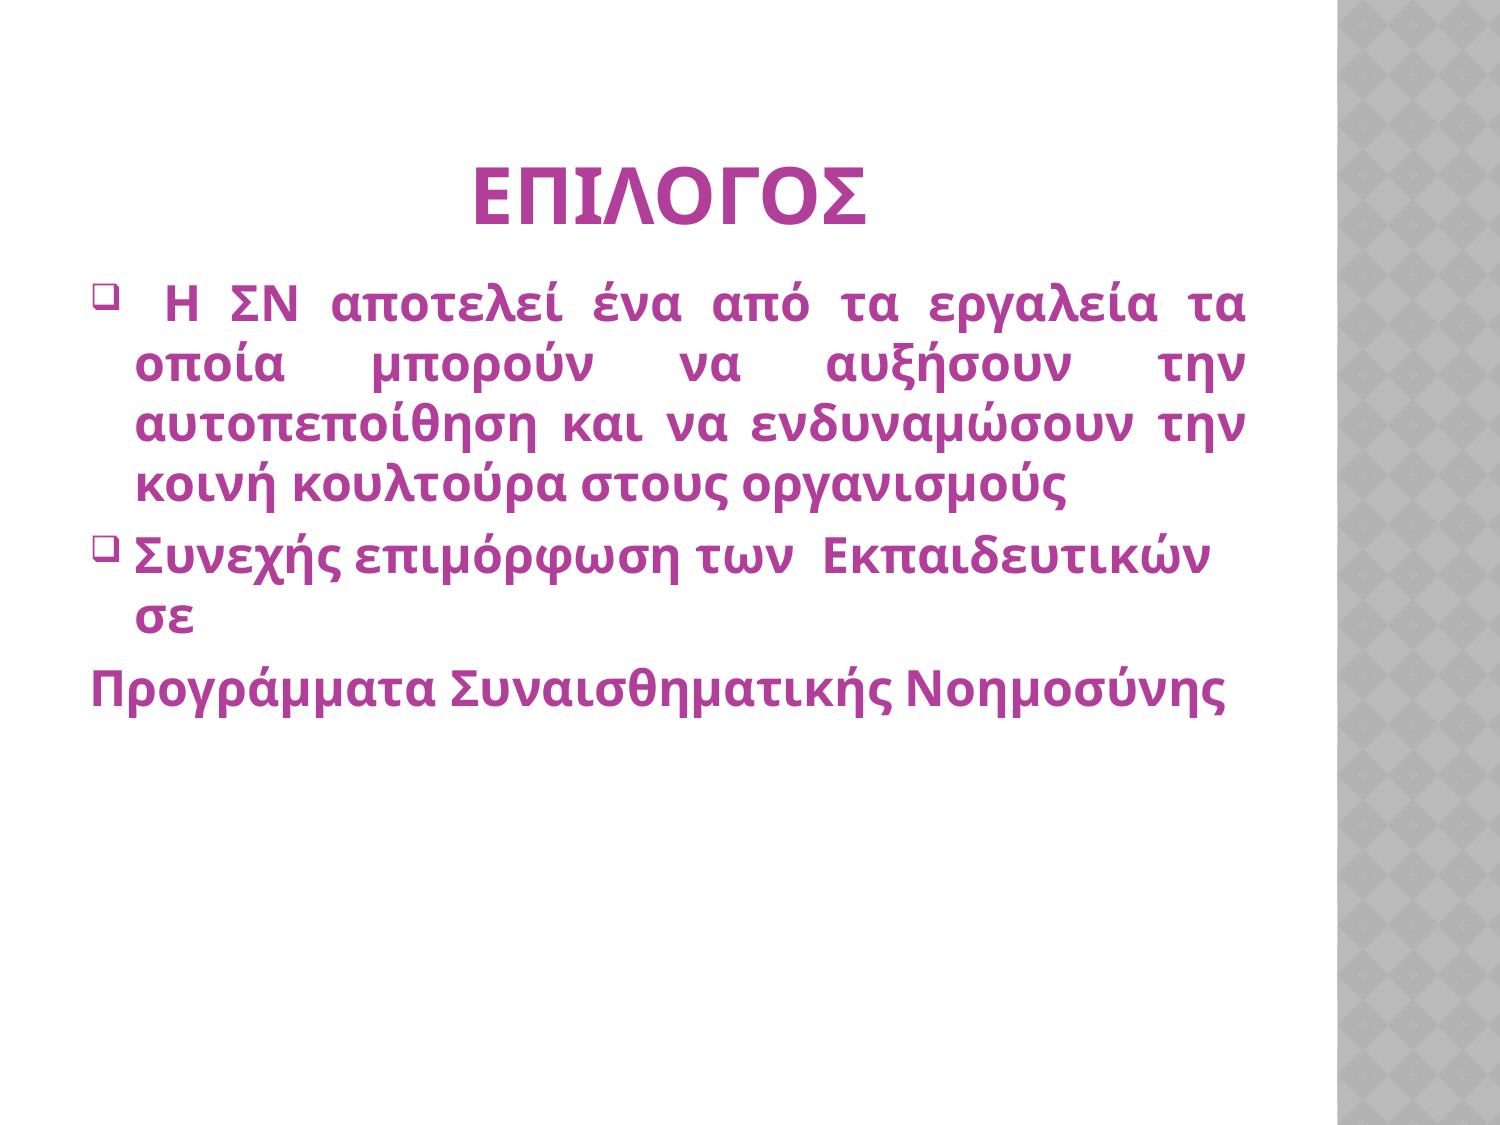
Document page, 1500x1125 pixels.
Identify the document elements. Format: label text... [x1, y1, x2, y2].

title ΕΠΙΛΟΓΟΣ [75, 52, 1263, 240]
list Η ΣΝ αποτελεί ένα από τα εργαλεία τα οποία μπορούν να αυξήσουν την αυτοπεποίθηση και να ενδυναμώσουν την κοινή κουλτούρα στους οργανισμούς Συνεχής επιμόρφωση των Εκπαιδευτικών σε Προγράμματα Συναισθηματικής Νοημοσύνης [75, 264, 1263, 1059]
